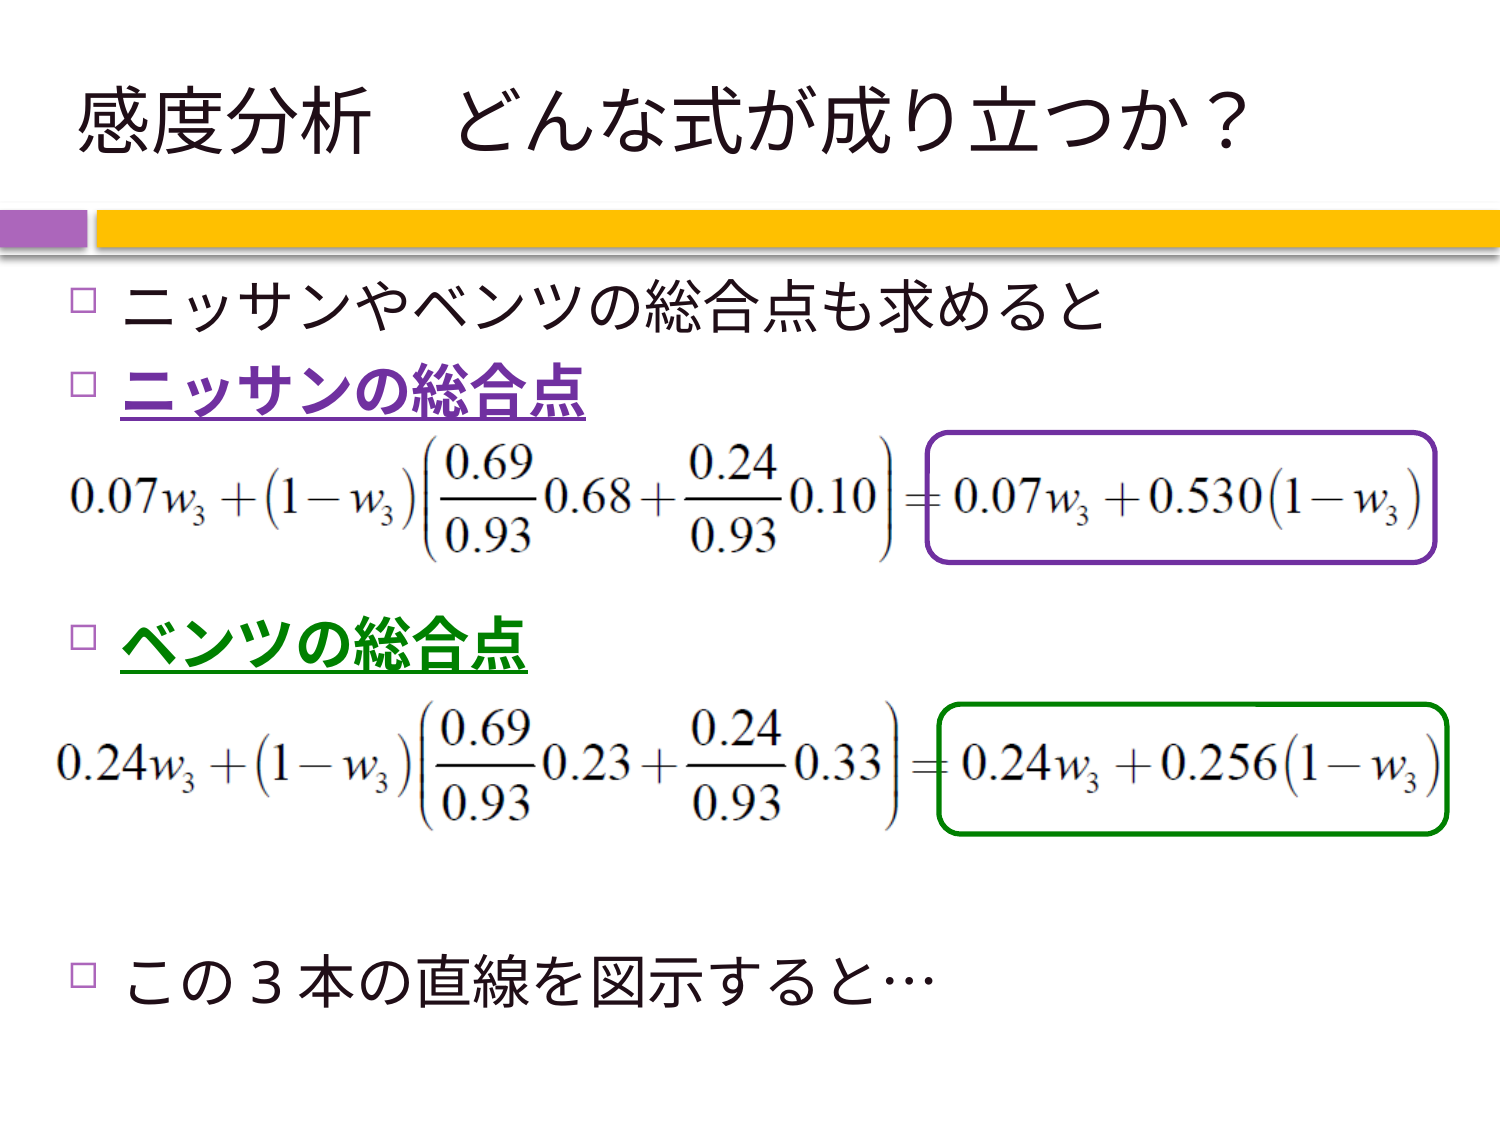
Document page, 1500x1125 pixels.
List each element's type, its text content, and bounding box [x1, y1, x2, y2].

title 感度分析 どんな式が成り立つか？ [62, 37, 1459, 200]
picture [53, 692, 1445, 835]
list ニッサンやベンツの総合点も求めると ニッサンの総合点 ベンツの総合点 この3本の直線を図示すると… [53, 262, 1447, 695]
list ニッサンやベンツの総合点も求めると ニッサンの総合点 ベンツの総合点 この3本の直線を図示すると… [53, 842, 1447, 1047]
picture [64, 423, 1430, 575]
